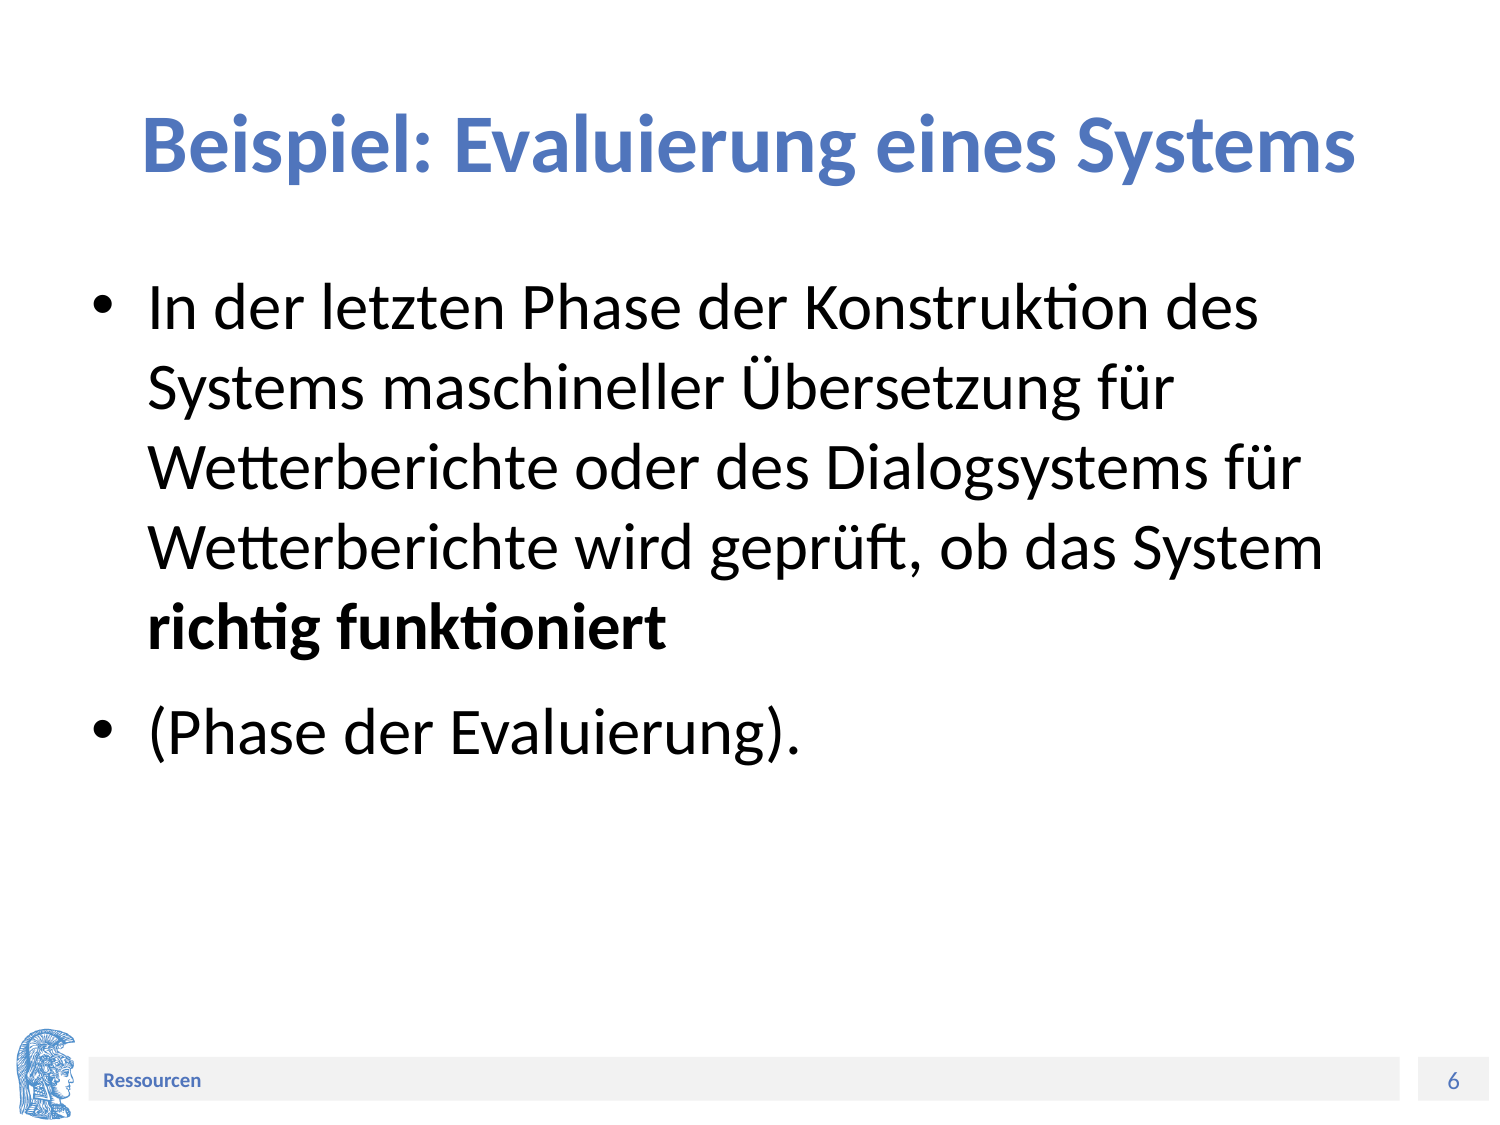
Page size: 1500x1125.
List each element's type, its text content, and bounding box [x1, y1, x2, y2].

picture [9, 1025, 81, 1120]
title Beispiel: Evaluierung eines Systems [75, 45, 1425, 233]
list In der letzten Phase der Konstruktion des Systems maschineller Übersetzung für Wetterberichte oder des Dialogsystems für Wetterberichte wird geprüft, ob das System richtig funktioniert (Phase der Evaluierung). [76, 255, 1427, 998]
